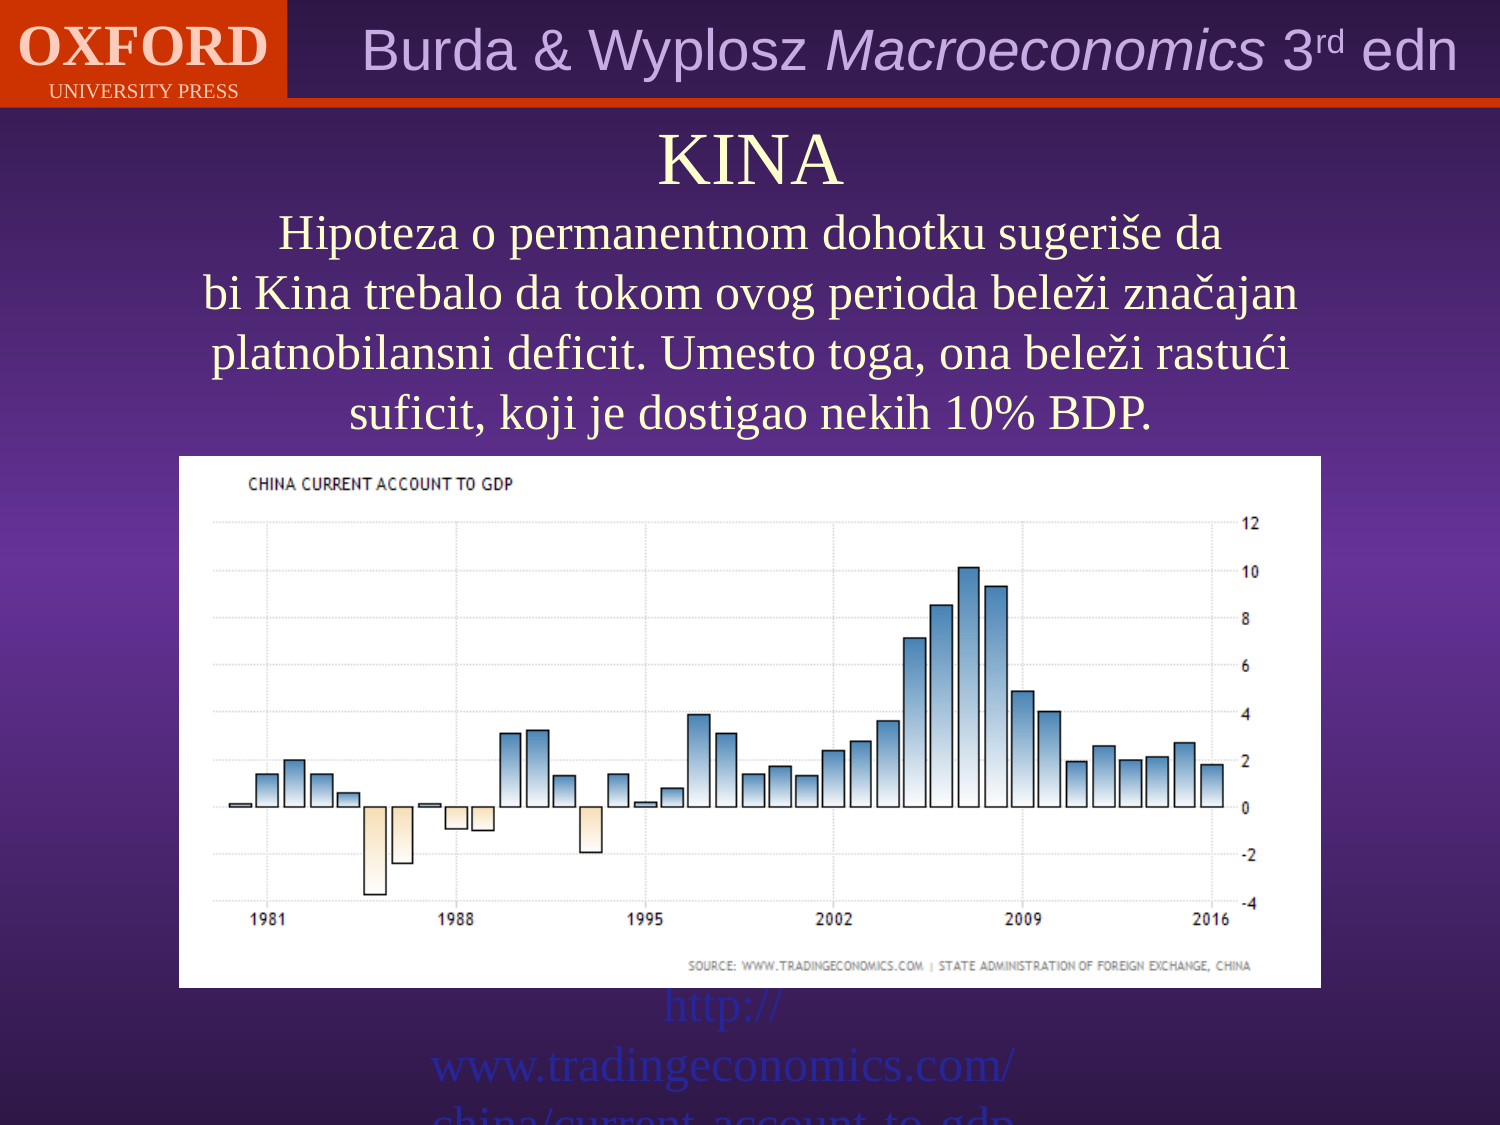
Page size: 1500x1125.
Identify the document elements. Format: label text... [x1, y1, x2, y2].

text_box http://www.tradingeconomics.com/china/current-account-to-gdp [348, 997, 1099, 1125]
picture [179, 455, 1321, 988]
text_box KINA Hipoteza o permanentnom dohotku sugeriše da bi Kina trebalo da tokom ovog perioda beleži značajan platnobilansni deficit. Umesto toga, ona beleži rastući suficit, koji je dostigao nekih 10% BDP. ZAŠTO??? [147, 101, 1355, 747]
